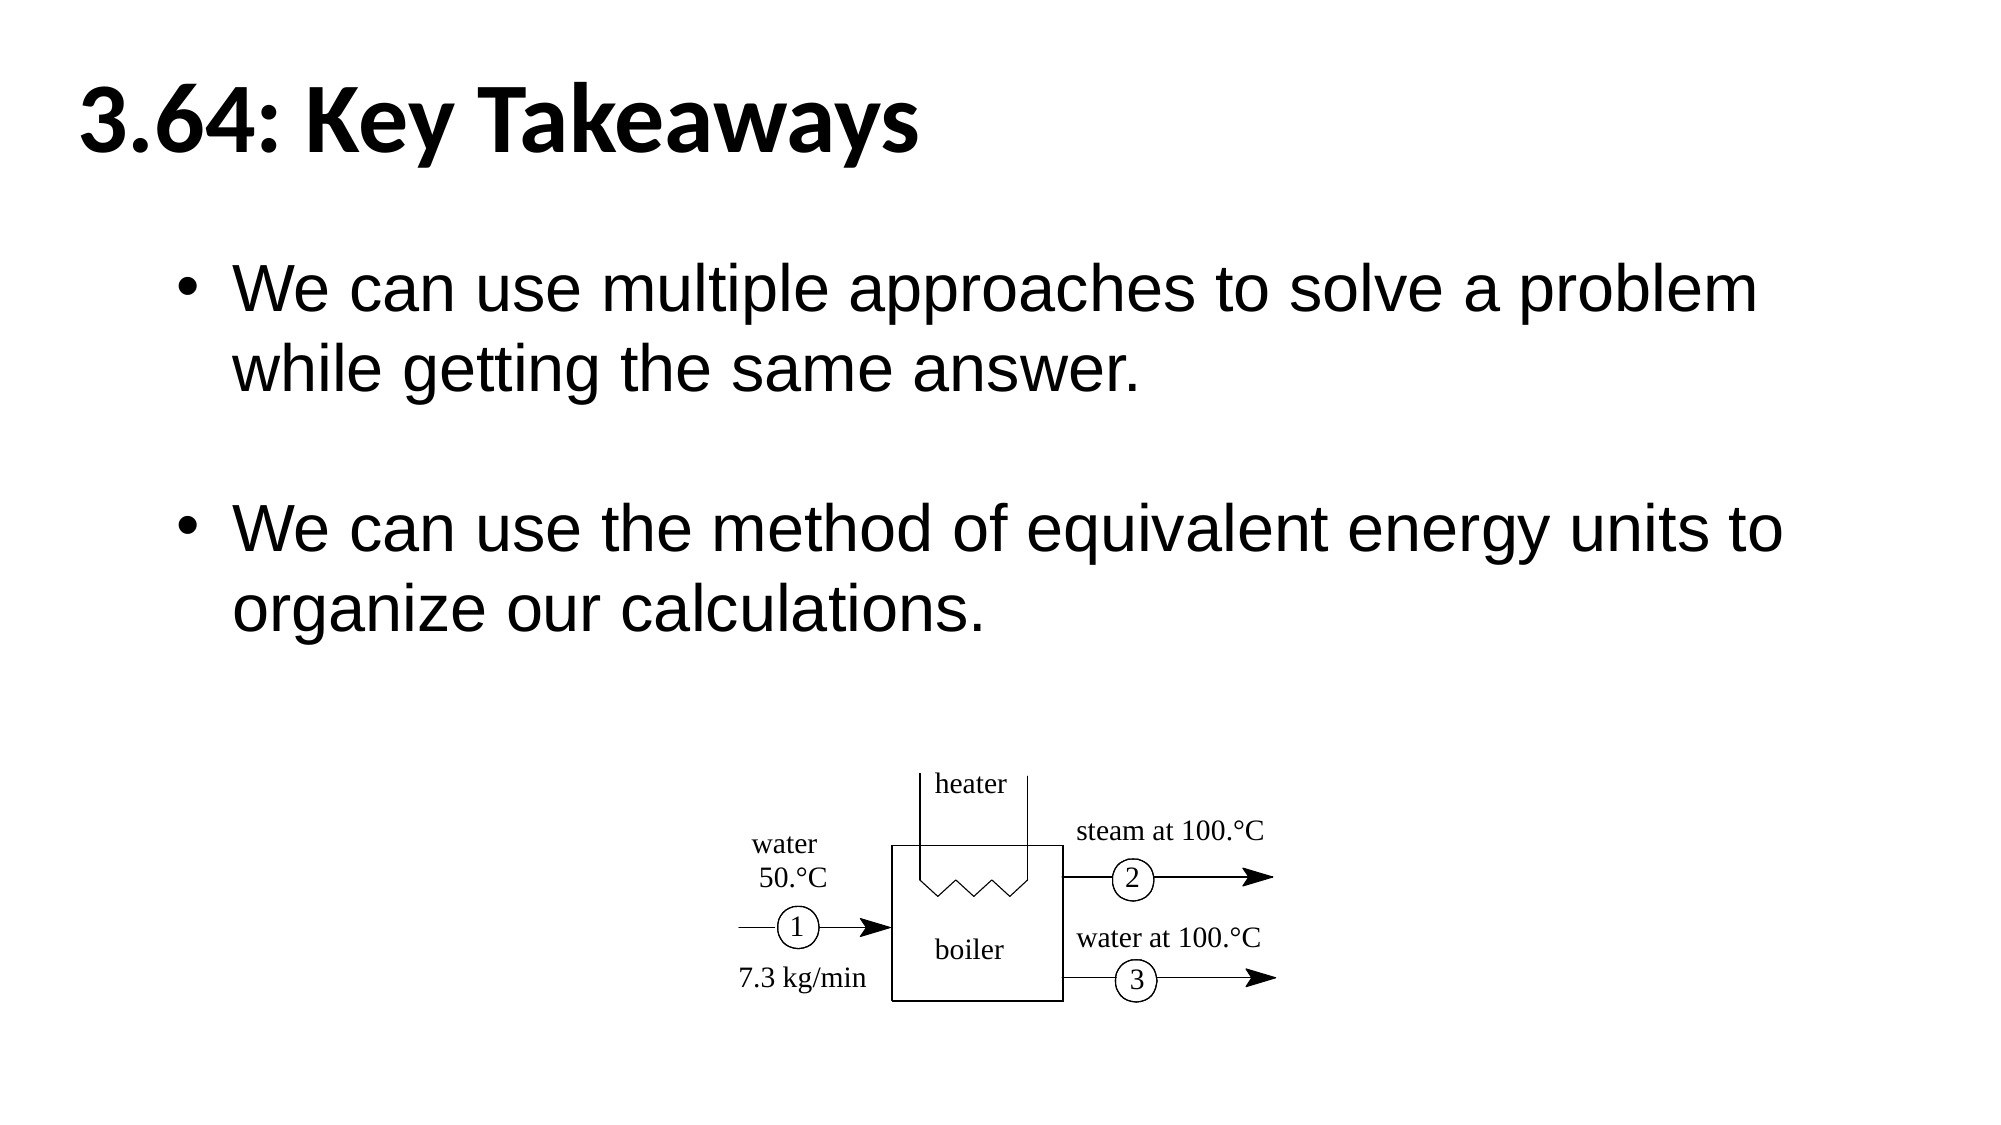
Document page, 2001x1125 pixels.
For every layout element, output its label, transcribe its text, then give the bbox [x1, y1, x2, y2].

text_box We can use multiple approaches to solve a problem while getting the same answer. We can use the method of equivalent energy units to organize our calculations. [161, 237, 1863, 652]
picture [724, 760, 1299, 1015]
text_box 3.64: Key Takeaways [62, 50, 1950, 175]
